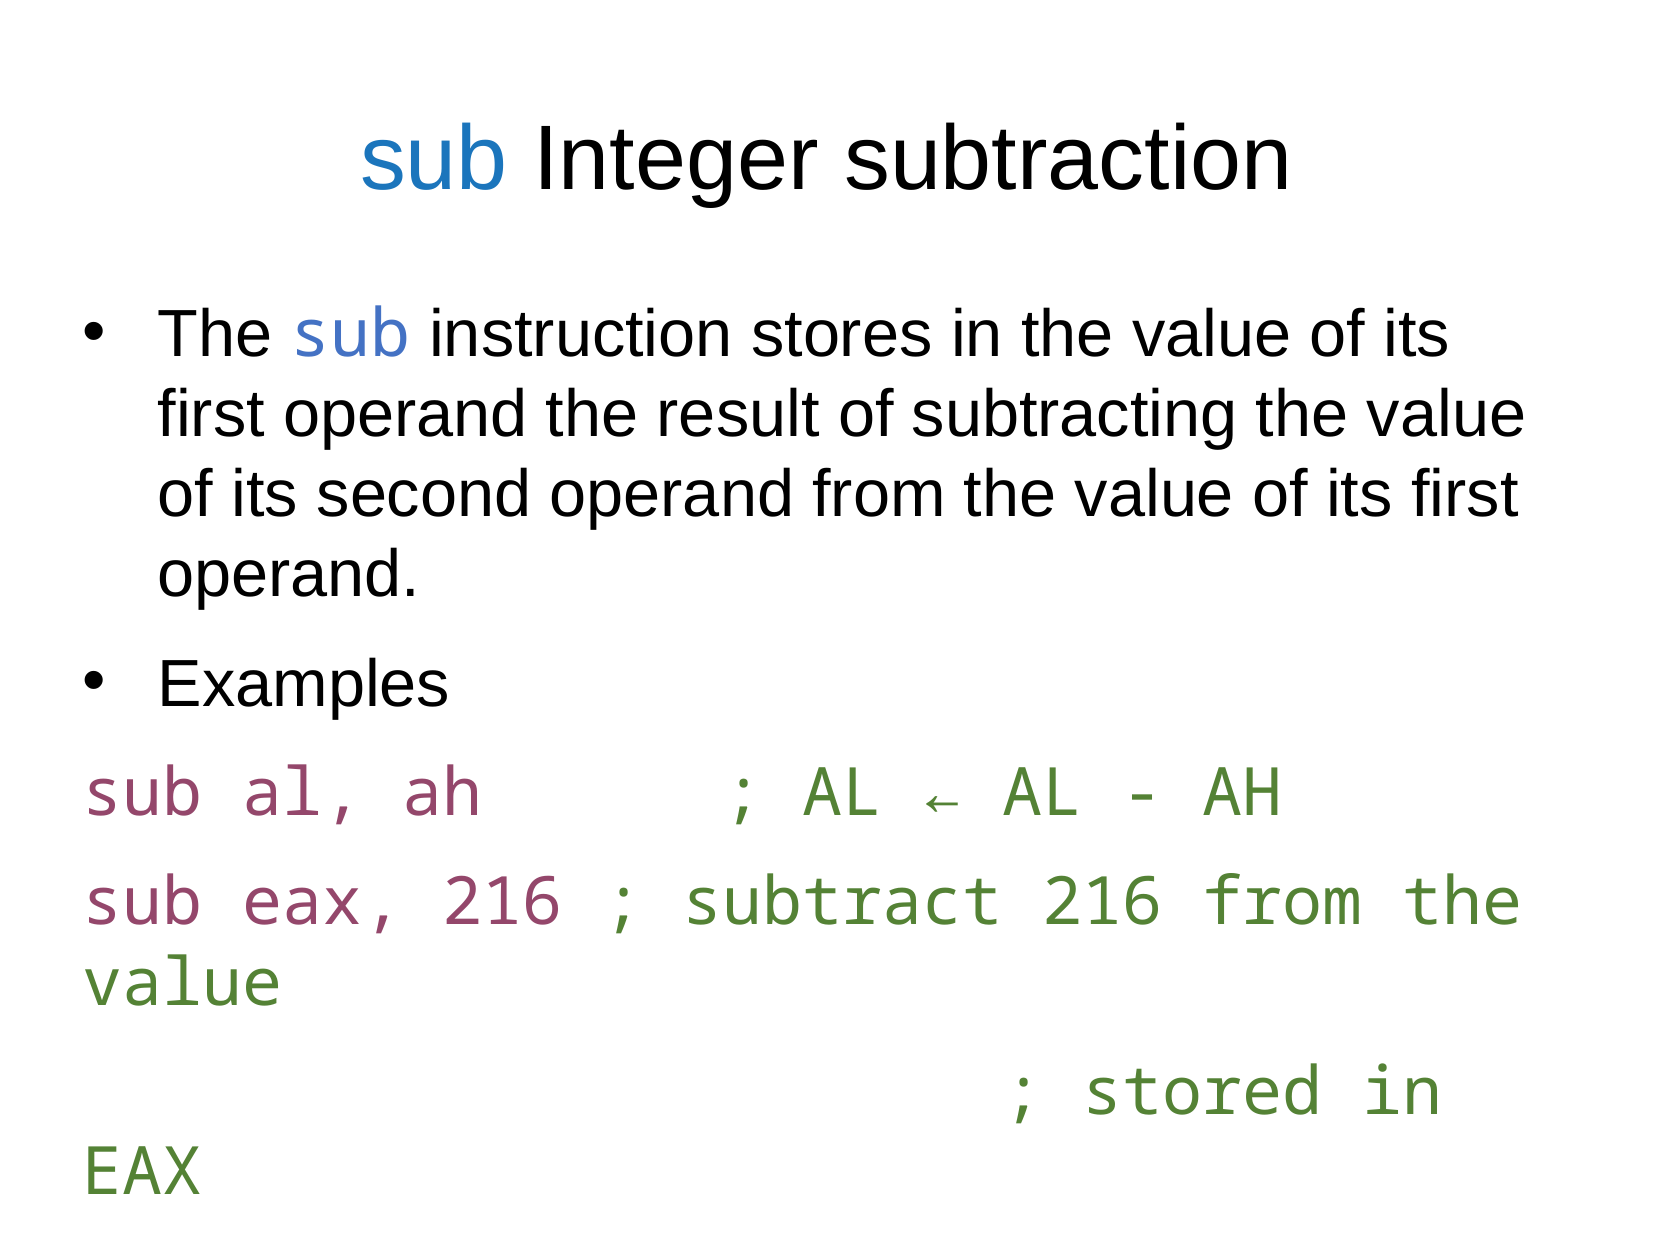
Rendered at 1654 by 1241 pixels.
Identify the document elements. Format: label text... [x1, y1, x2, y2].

list The sub instruction stores in the value of its first operand the result of subtracting the value of its second operand from the value of its first operand. Examples sub al, ah ; AL ← AL - AH sub eax, 216 ; subtract 216 from the value ; stored in EAX [82, 290, 1571, 1163]
title sub Integer subtraction [82, 49, 1571, 257]
